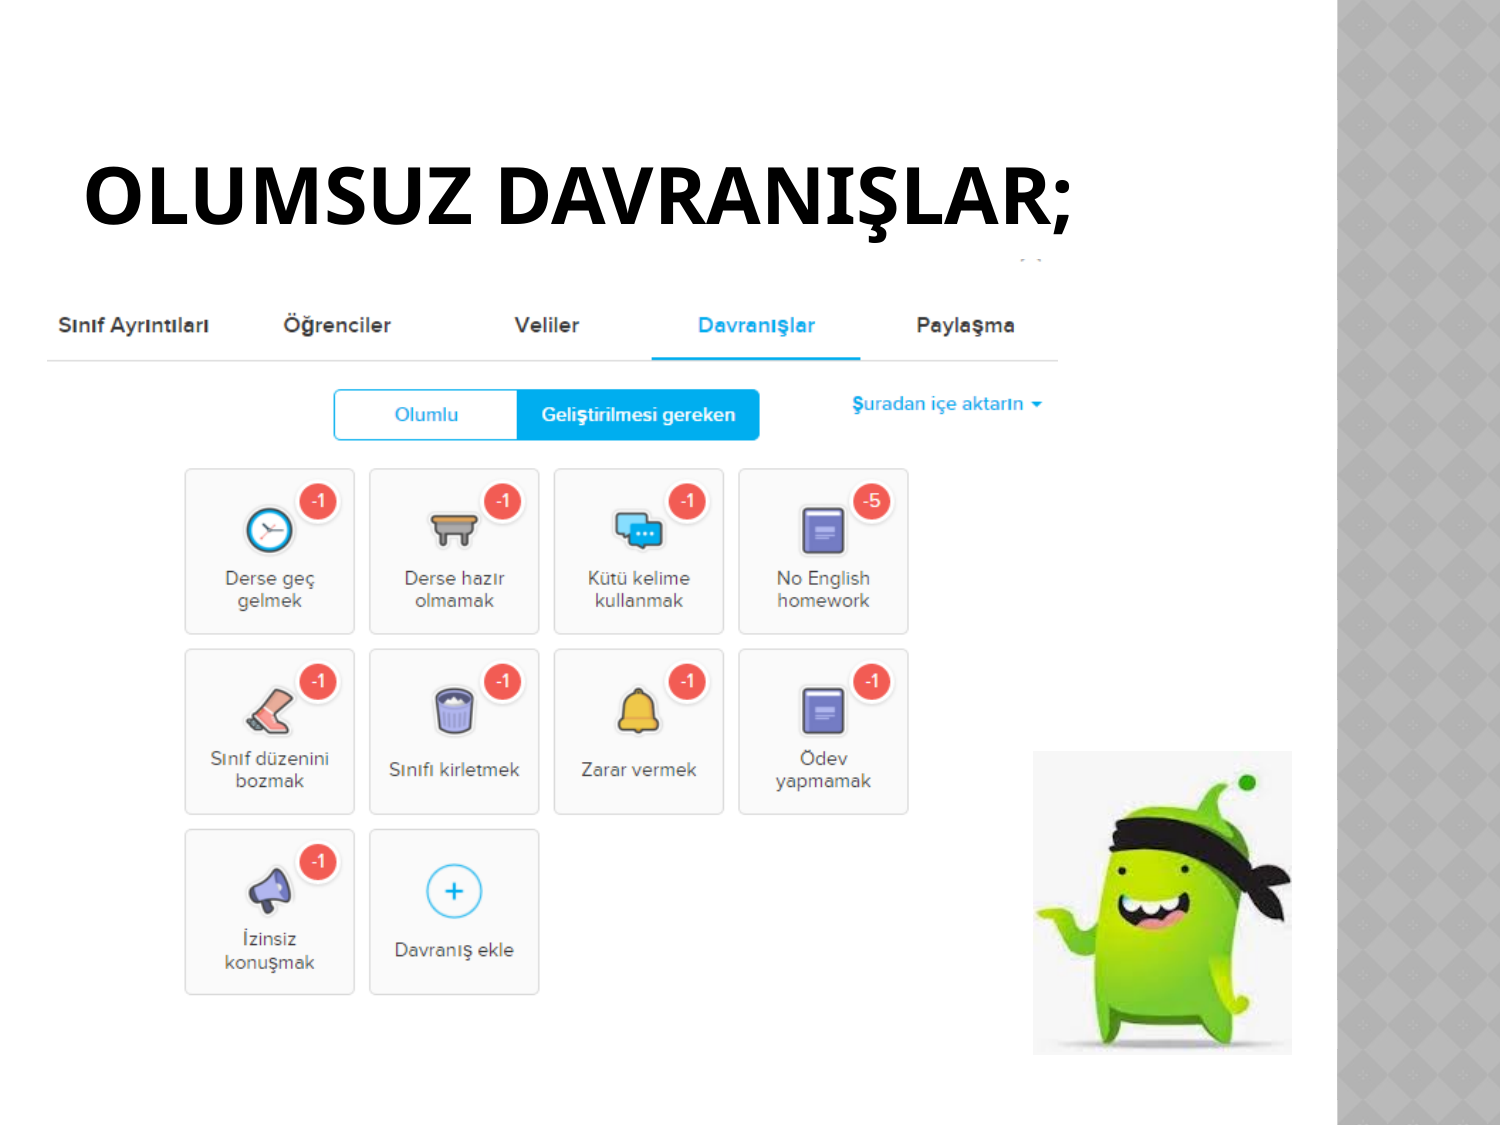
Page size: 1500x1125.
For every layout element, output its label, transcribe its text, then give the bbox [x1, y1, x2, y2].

title Olumsuz davranışlar; [75, 52, 1263, 240]
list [46, 259, 1058, 1055]
picture [1033, 751, 1292, 1055]
